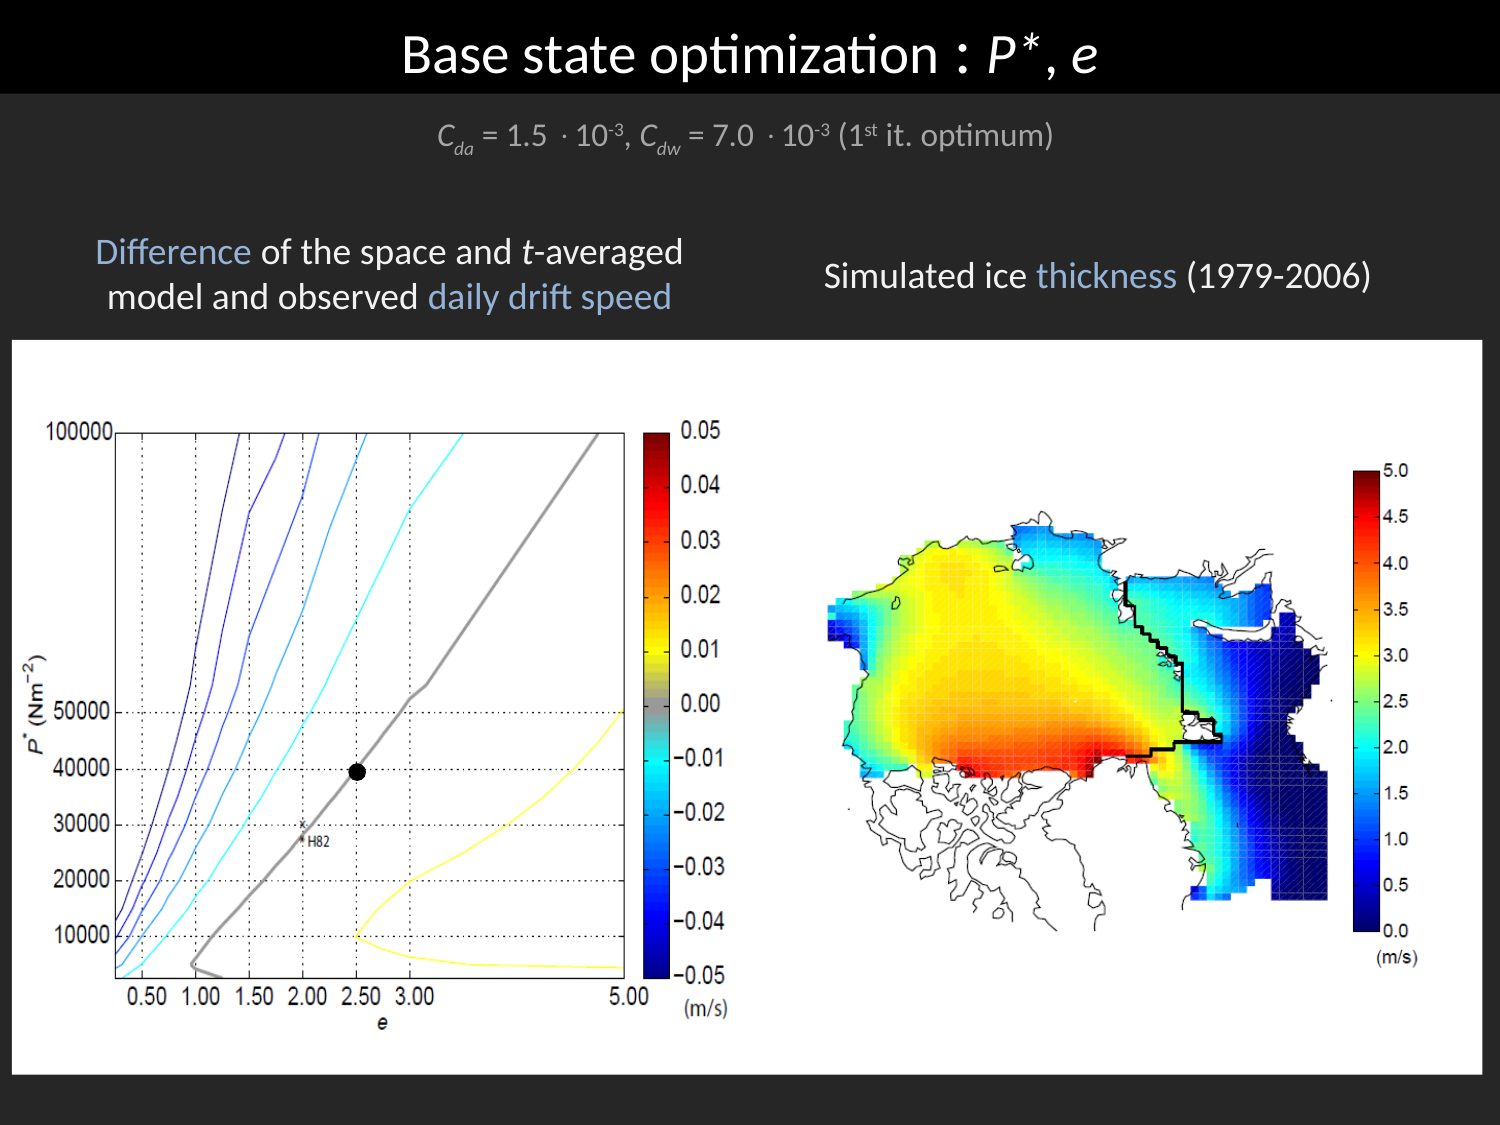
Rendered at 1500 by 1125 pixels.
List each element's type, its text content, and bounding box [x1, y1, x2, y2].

text_box Difference of the space and t-averaged model and observed daily drift speed [53, 219, 727, 370]
picture [826, 456, 1425, 977]
text_box Simulated ice thickness (1979-2006) [809, 243, 1447, 304]
text_box Cda = 1.5 10-3, Cdw = 7.0 10-3 (1st it. optimum) [23, 101, 1477, 167]
text_box [11, 339, 1483, 1075]
text_box Base state optimization : P*, e [0, 0, 1500, 94]
picture [17, 408, 739, 1041]
